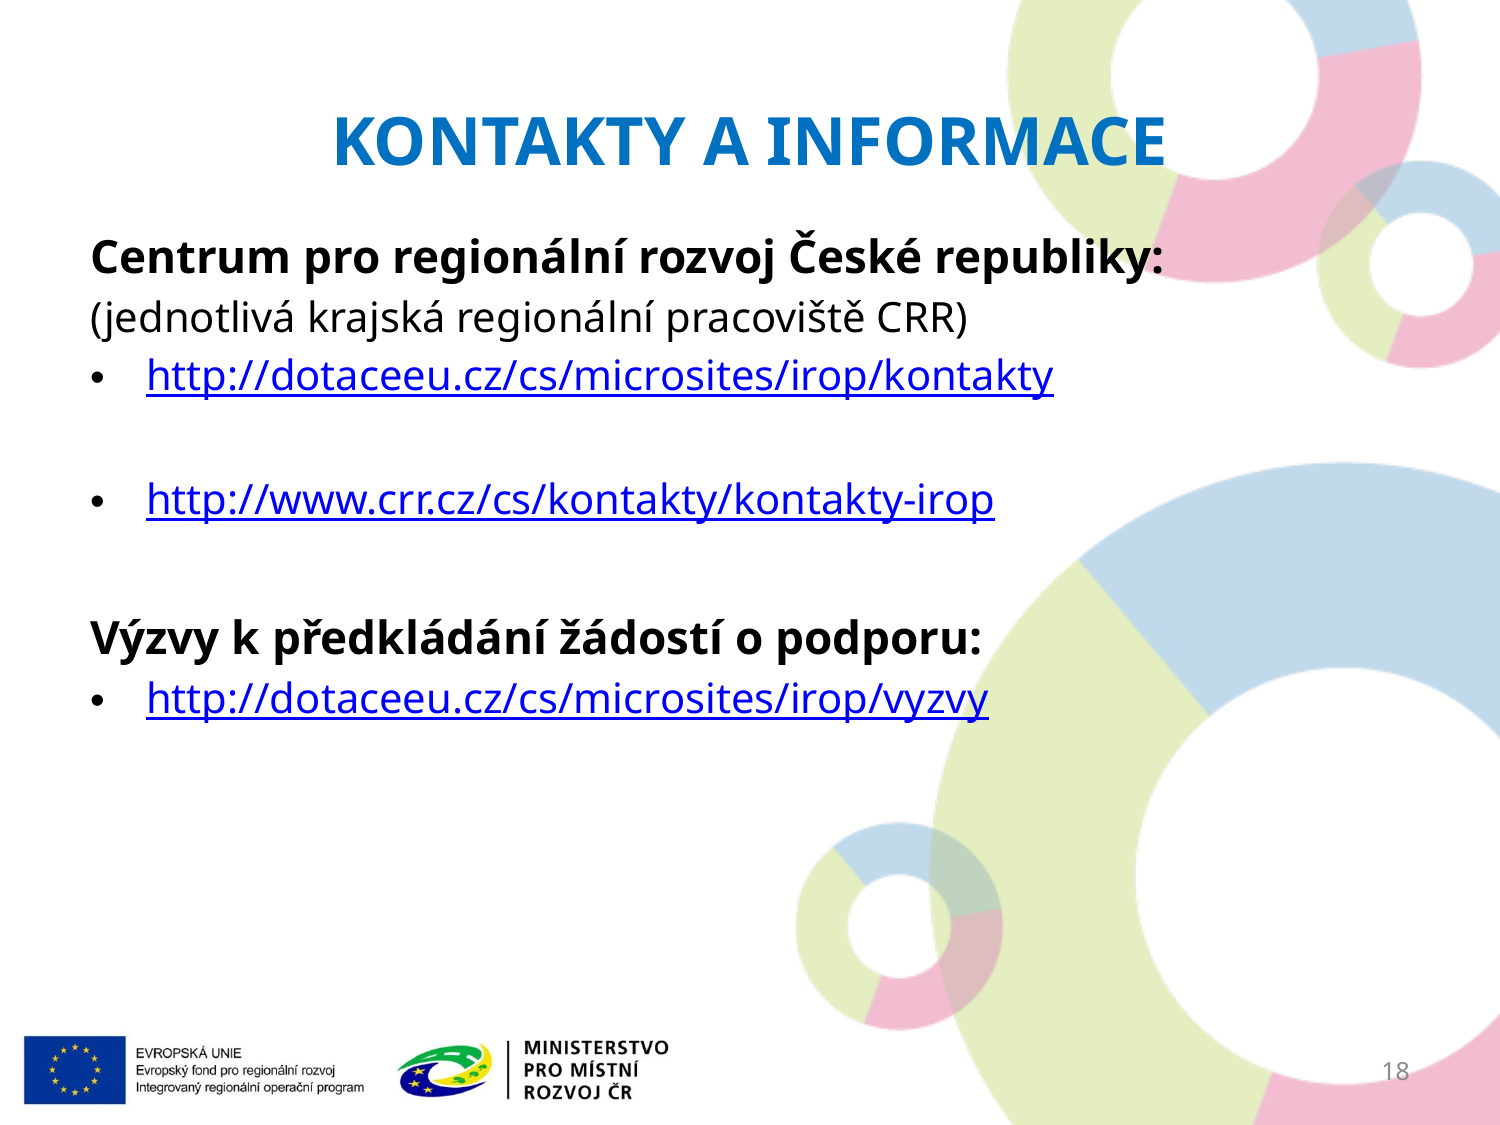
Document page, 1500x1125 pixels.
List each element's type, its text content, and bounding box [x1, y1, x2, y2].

title Kontakty a informace [75, 45, 1425, 219]
picture [0, 1012, 691, 1125]
list Centrum pro regionální rozvoj České republiky: (jednotlivá krajská regionální pracoviště CRR) http://dotaceeu.cz/cs/microsites/irop/kontakty http://www.crr.cz/cs/kontakty/kontakty-irop Výzvy k předkládání žádostí o podporu: http://dotaceeu.cz/cs/microsites/irop/vyzvy [75, 219, 1425, 963]
slide_number 18 [1074, 1042, 1425, 1103]
